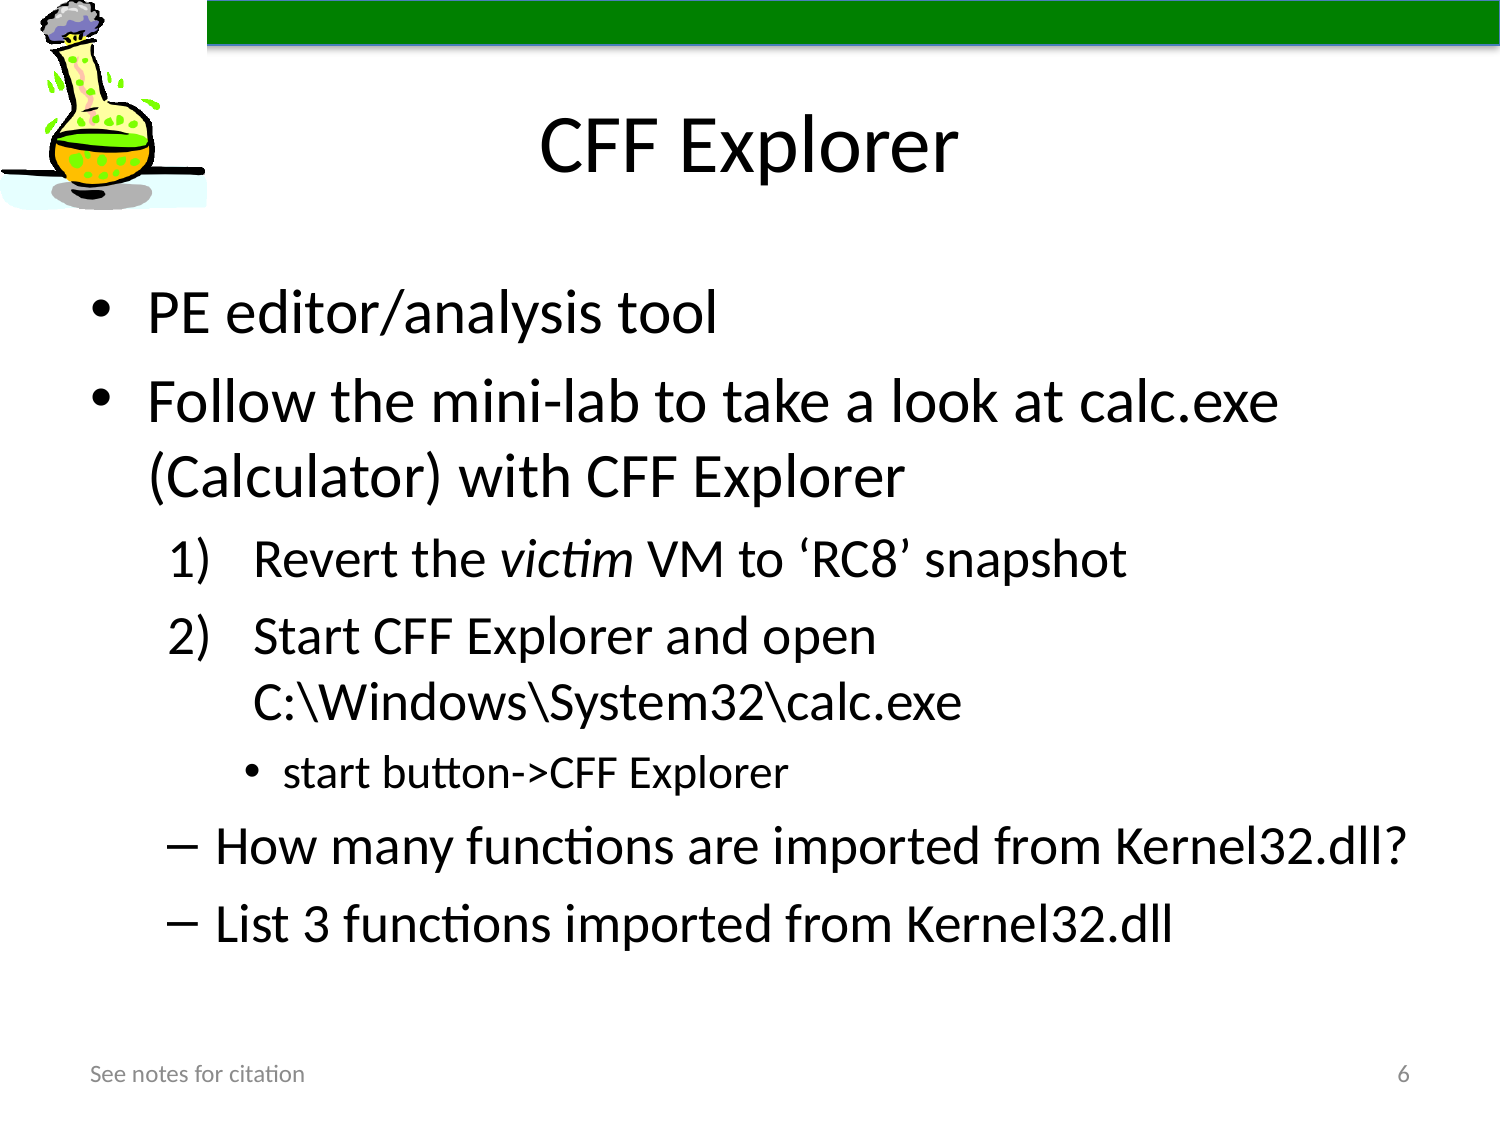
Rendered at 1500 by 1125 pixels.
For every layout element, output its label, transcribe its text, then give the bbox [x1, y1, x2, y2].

list PE editor/analysis tool Follow the mini-lab to take a look at calc.exe (Calculator) with CFF Explorer Revert the victim VM to ‘RC8’ snapshot Start CFF Explorer and open C:\Windows\System32\calc.exe start button->CFF Explorer How many functions are imported from Kernel32.dll? List 3 functions imported from Kernel32.dll [75, 262, 1425, 1005]
slide_number See notes for citation [75, 1042, 425, 1103]
text_box [207, 0, 1500, 46]
picture [0, 0, 207, 210]
slide_number 6 [1074, 1042, 1425, 1103]
title CFF Explorer [75, 54, 1425, 233]
